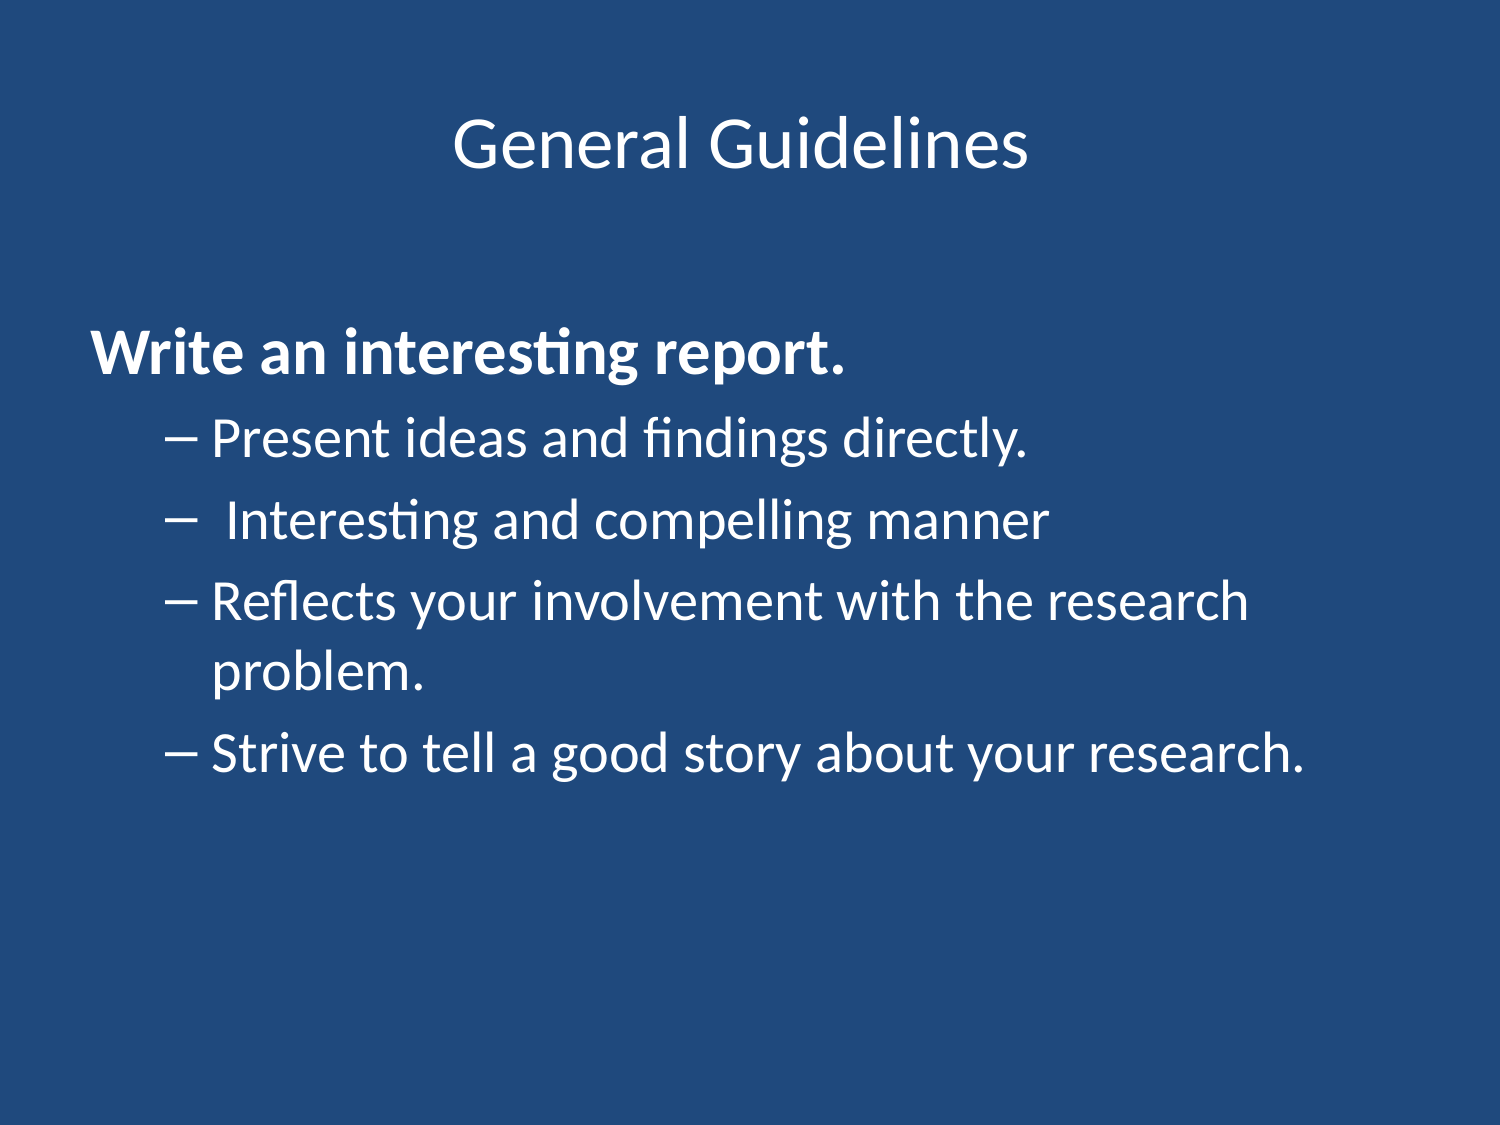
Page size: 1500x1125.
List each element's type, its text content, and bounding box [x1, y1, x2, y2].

title General Guidelines [75, 45, 1425, 233]
list Write an interesting report. Present ideas and findings directly. Interesting and compelling manner Reflects your involvement with the research problem. Strive to tell a good story about your research. [75, 299, 1425, 1005]
